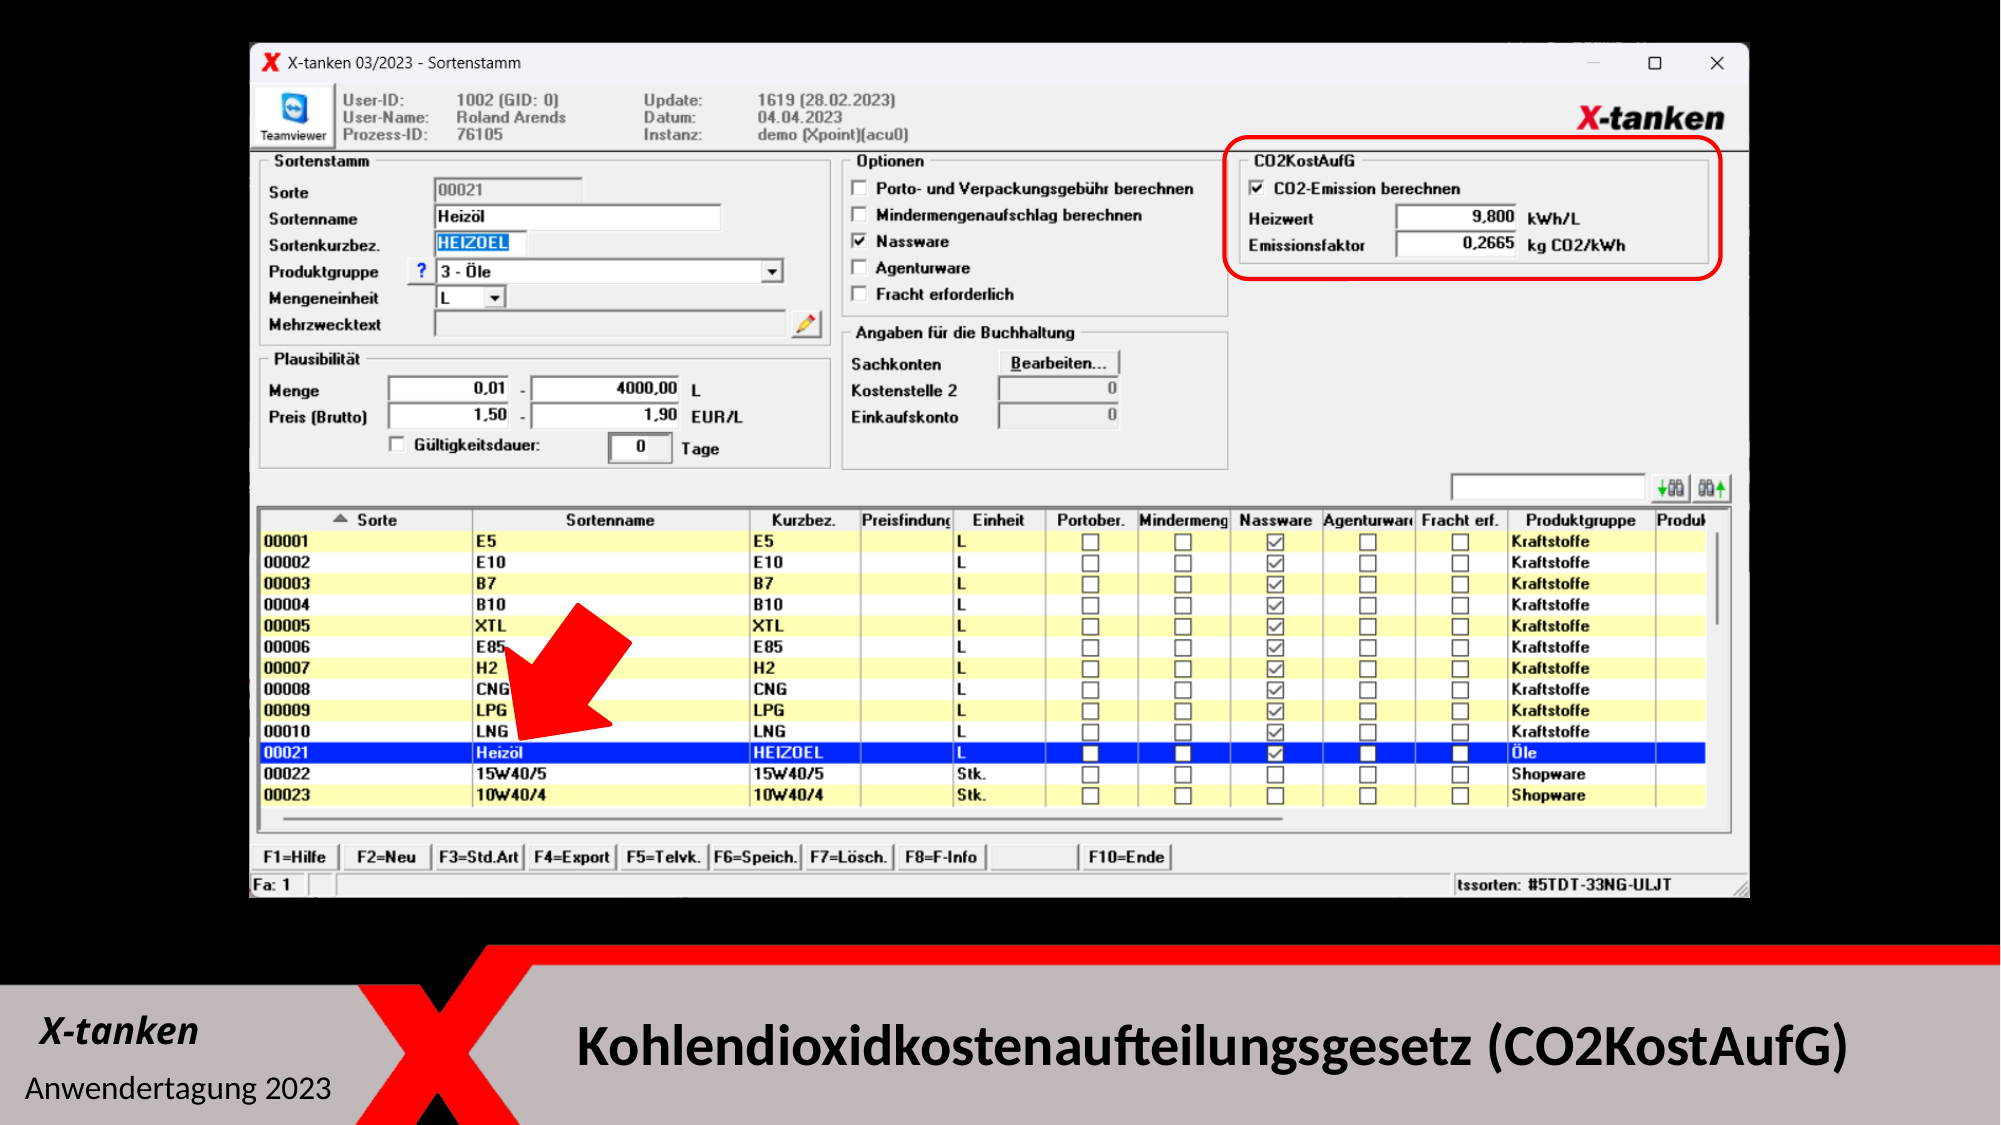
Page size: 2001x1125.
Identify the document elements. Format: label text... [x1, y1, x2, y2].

picture [0, 0, 2001, 1125]
text_box Anwendertagung 2023 [9, 1058, 347, 1114]
text_box Kohlendioxidkostenaufteilungsgesetz (CO2KostAufG) [562, 999, 1981, 1085]
text_box X-tanken [25, 999, 215, 1058]
